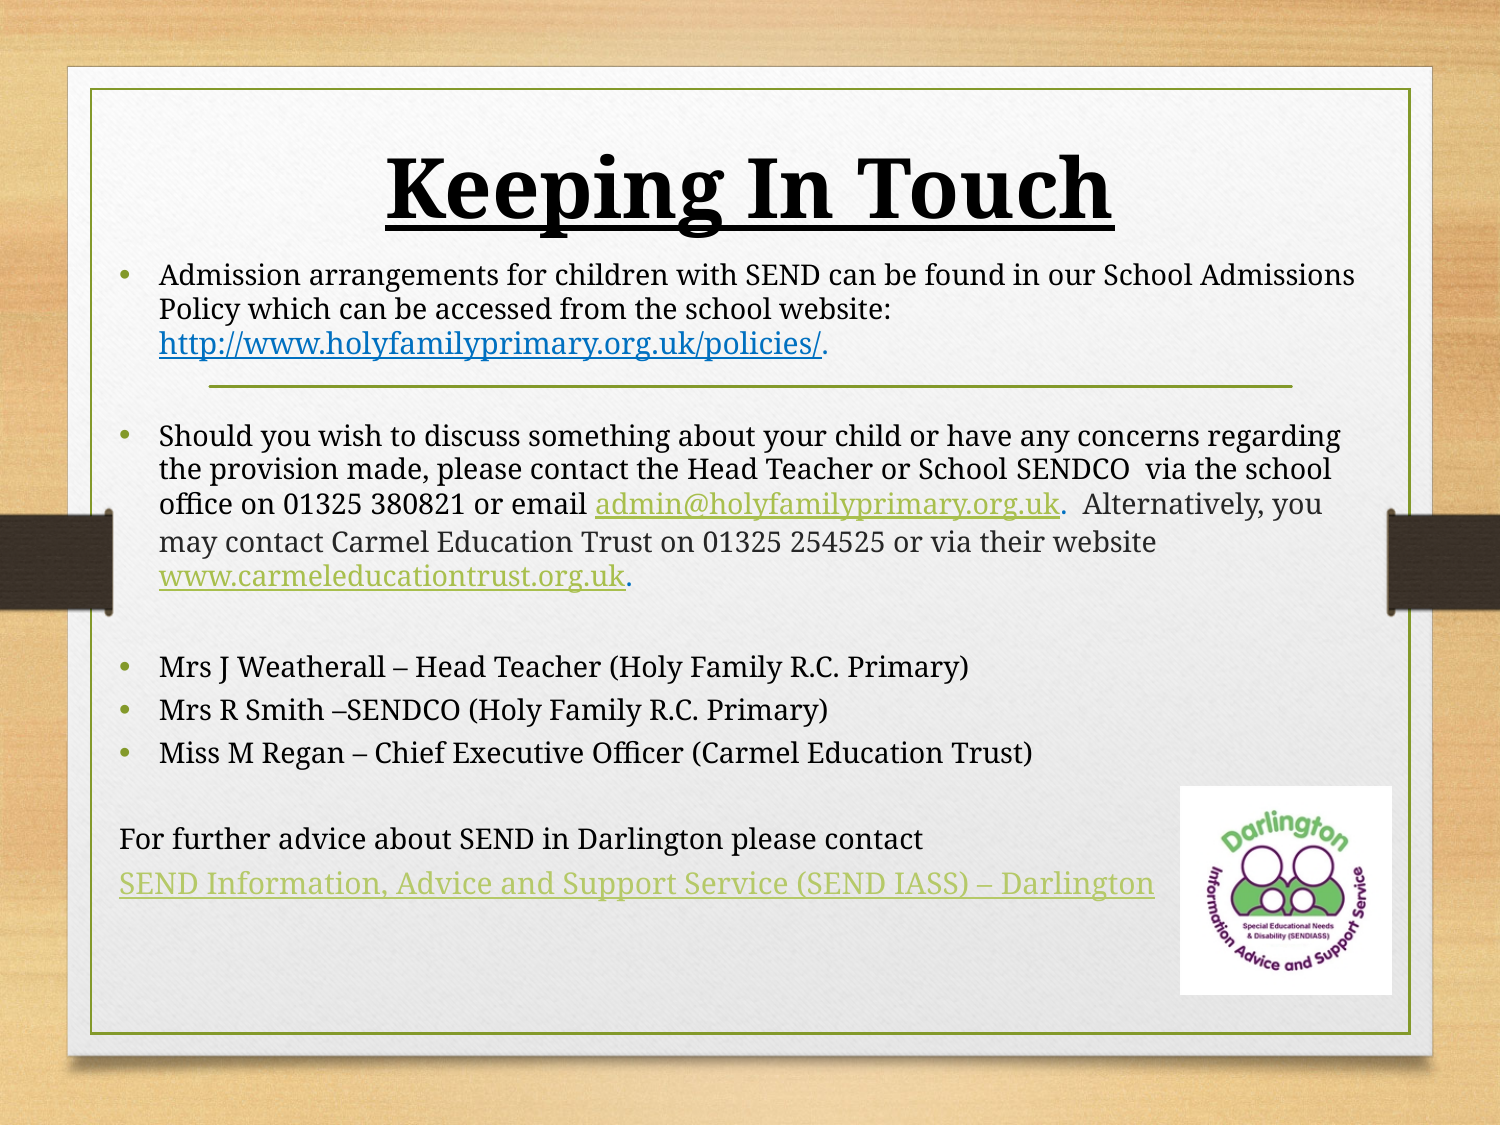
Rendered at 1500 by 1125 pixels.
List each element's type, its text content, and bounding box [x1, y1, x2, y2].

title Keeping In Touch [192, 78, 1308, 249]
list Admission arrangements for children with SEND can be found in our School Admissions Policy which can be accessed from the school website: http://www.holyfamilyprimary.org.uk/policies/. Should you wish to discuss something about your child or have any concerns regarding the provision made, please contact the Head Teacher or School SENDCO via the school office on 01325 380821 or email admin@holyfamilyprimary.org.uk. Alternatively, you may contact Carmel Education Trust on 01325 254525 or via their website www.carmeleducationtrust.org.uk. Mrs J Weatherall – Head Teacher (Holy Family R.C. Primary) Mrs R Smith –SENDCO (Holy Family R.C. Primary) Miss M Regan – Chief Executive Officer (Carmel Education Trust) For further advice about SEND in Darlington please contact SEND Information, Advice and Support Service (SEND IASS) – Darlington [104, 249, 1392, 916]
picture [0, 0, 1500, 1125]
